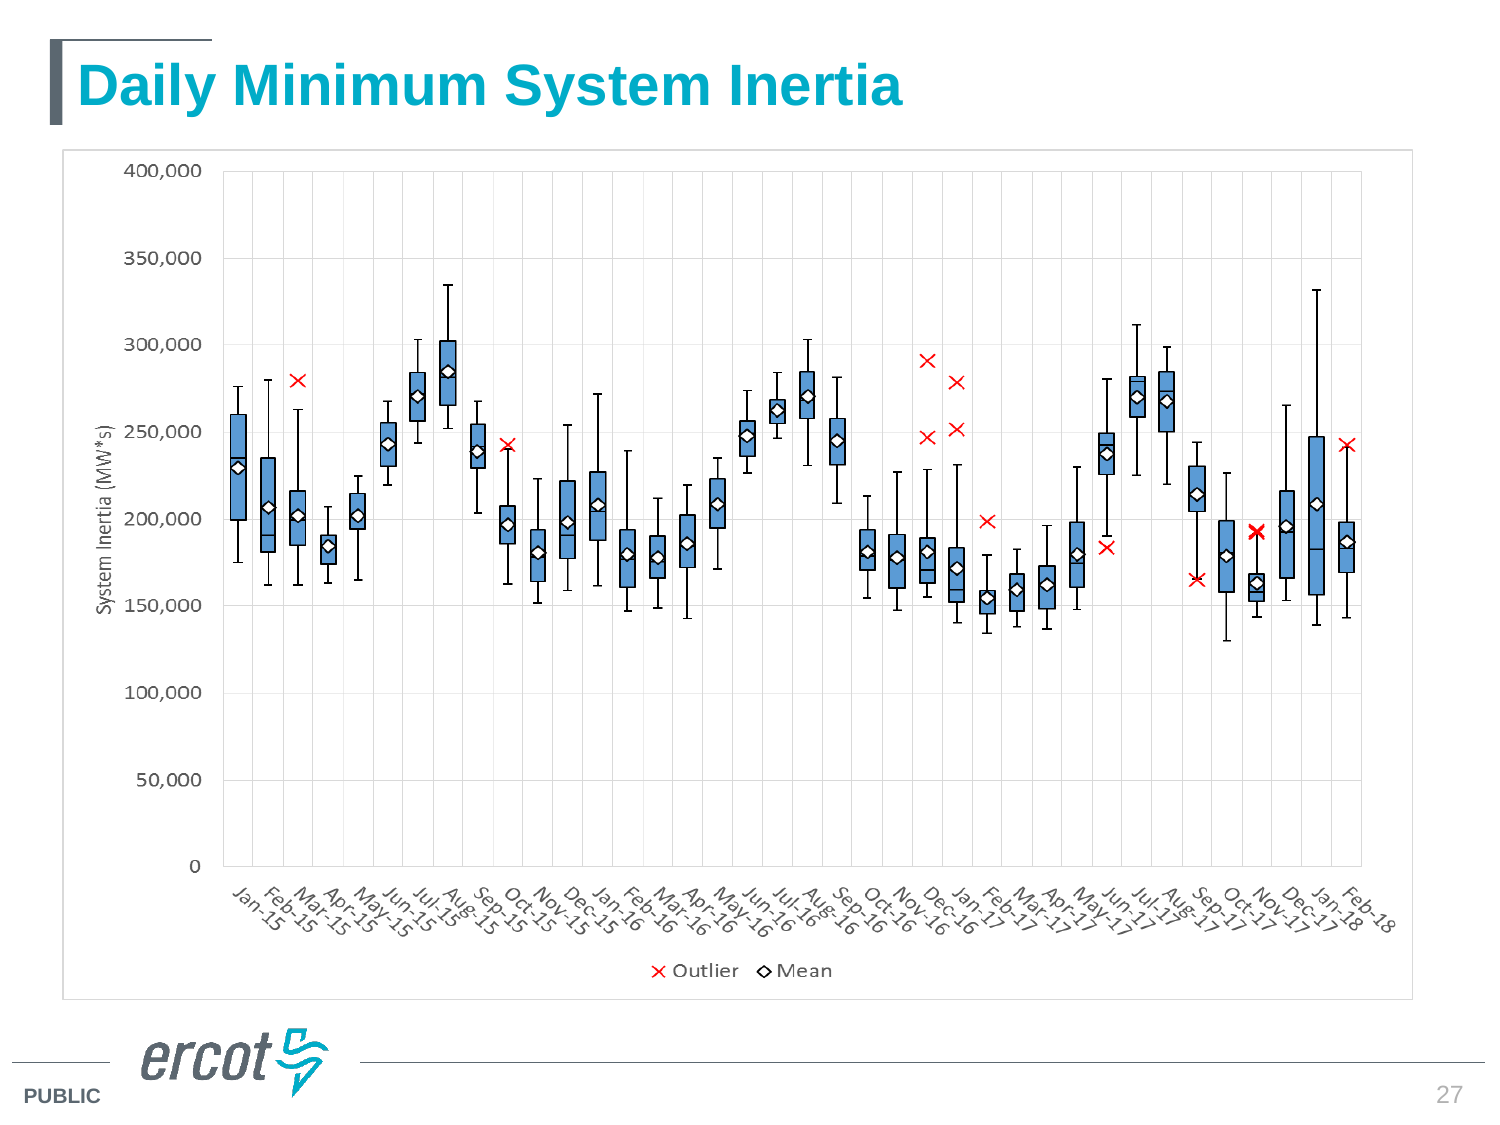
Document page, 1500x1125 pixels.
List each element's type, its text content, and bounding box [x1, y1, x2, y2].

title Daily Minimum System Inertia [62, 39, 1450, 125]
picture [137, 1024, 332, 1100]
slide_number 27 [1412, 1076, 1488, 1112]
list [62, 149, 1413, 1001]
